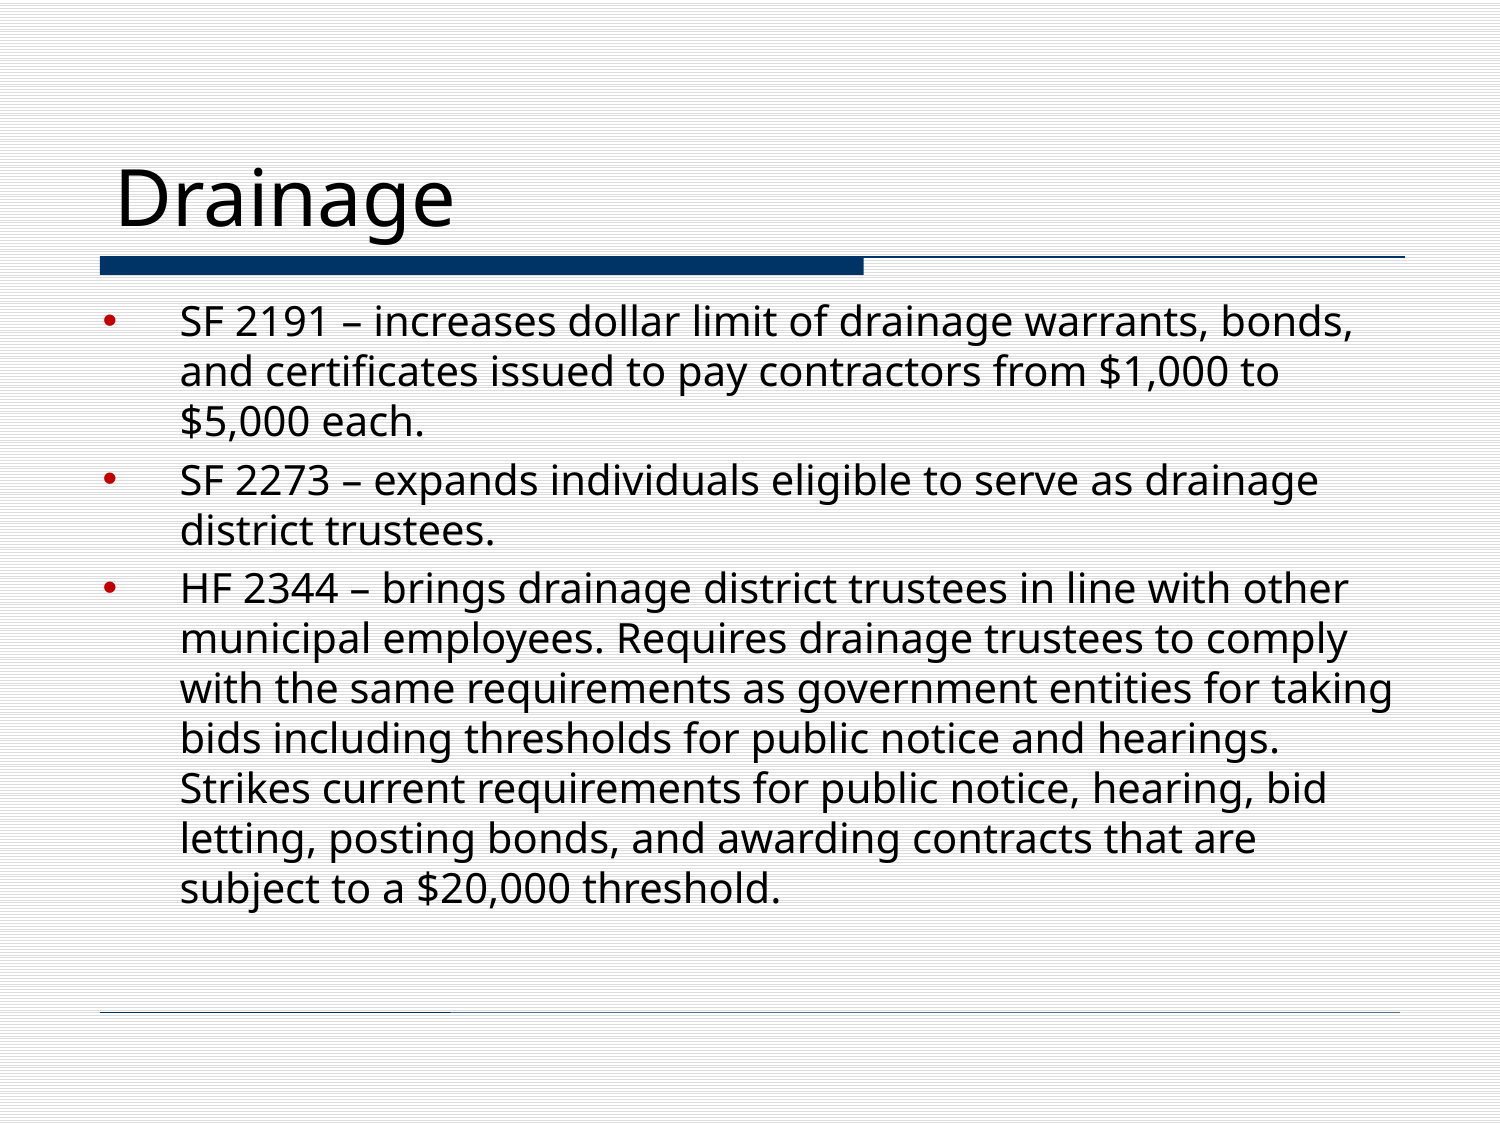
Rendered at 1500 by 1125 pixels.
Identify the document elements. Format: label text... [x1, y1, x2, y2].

list SF 2191 – increases dollar limit of drainage warrants, bonds, and certificates issued to pay contractors from $1,000 to $5,000 each. SF 2273 – expands individuals eligible to serve as drainage district trustees. HF 2344 – brings drainage district trustees in line with other municipal employees. Requires drainage trustees to comply with the same requirements as government entities for taking bids including thresholds for public notice and hearings. Strikes current requirements for public notice, hearing, bid letting, posting bonds, and awarding contracts that are subject to a $20,000 threshold. [87, 287, 1413, 1013]
title Drainage [99, 50, 1413, 250]
